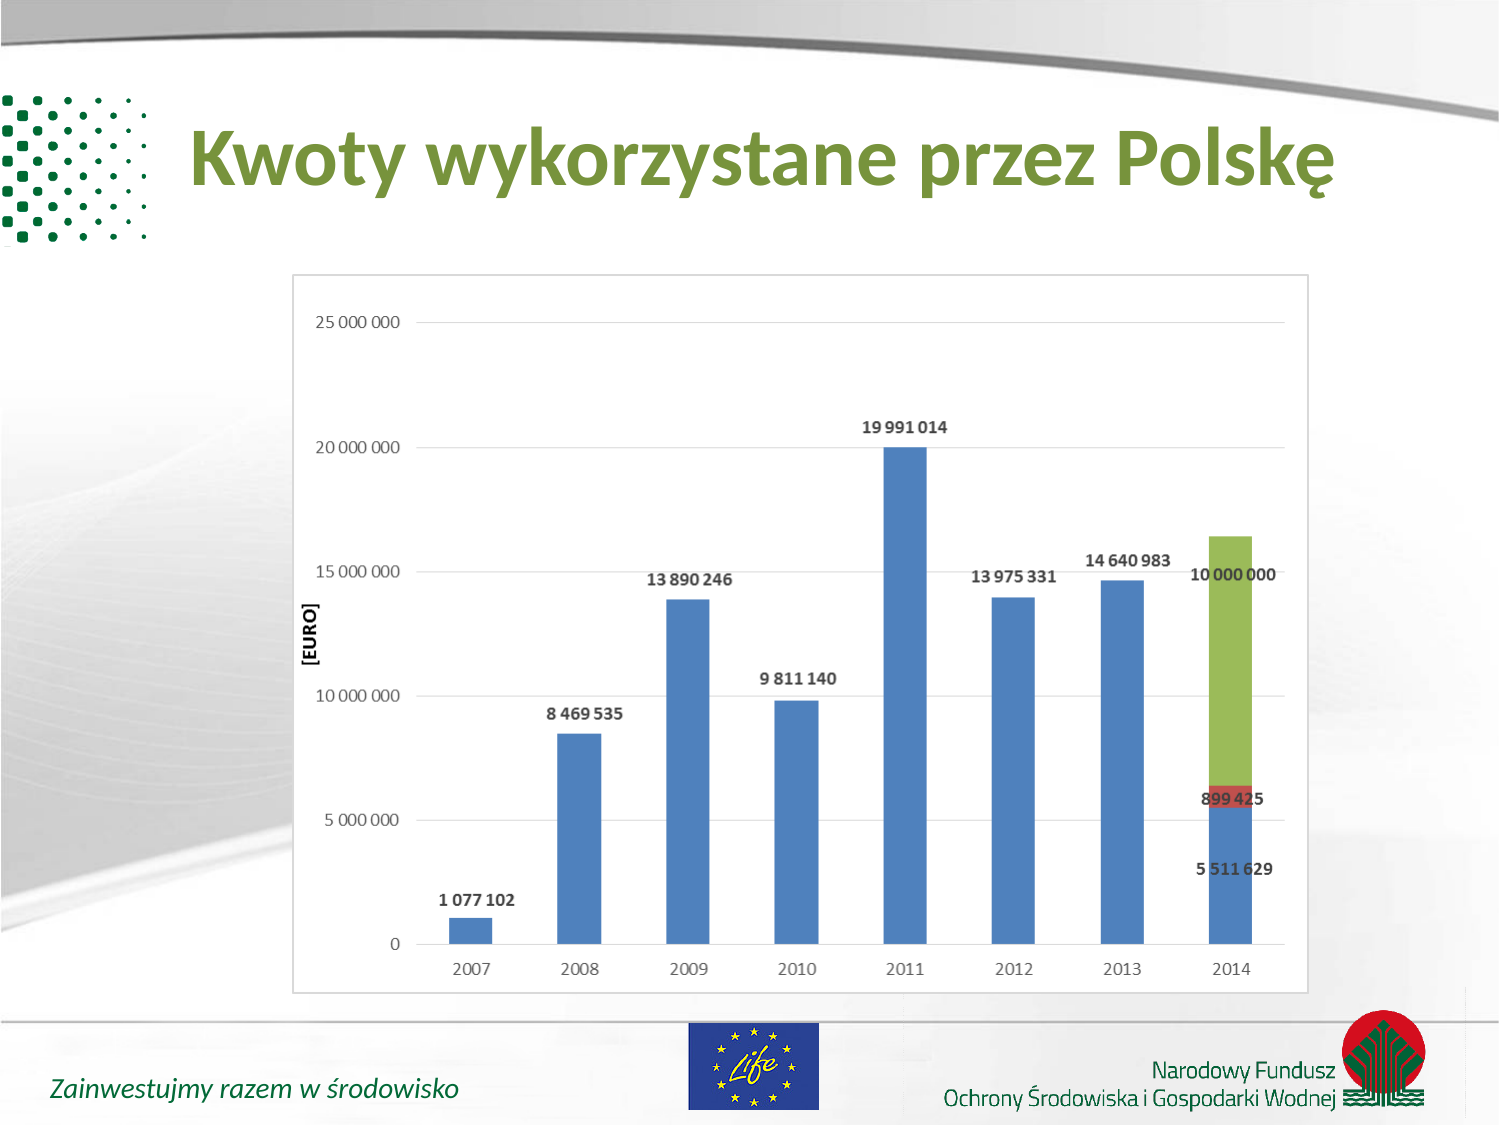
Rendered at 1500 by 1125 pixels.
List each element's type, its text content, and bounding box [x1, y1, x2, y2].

picture [0, 0, 1499, 1125]
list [291, 273, 1309, 994]
title Kwoty wykorzystane przez Polskę [175, 58, 1425, 247]
